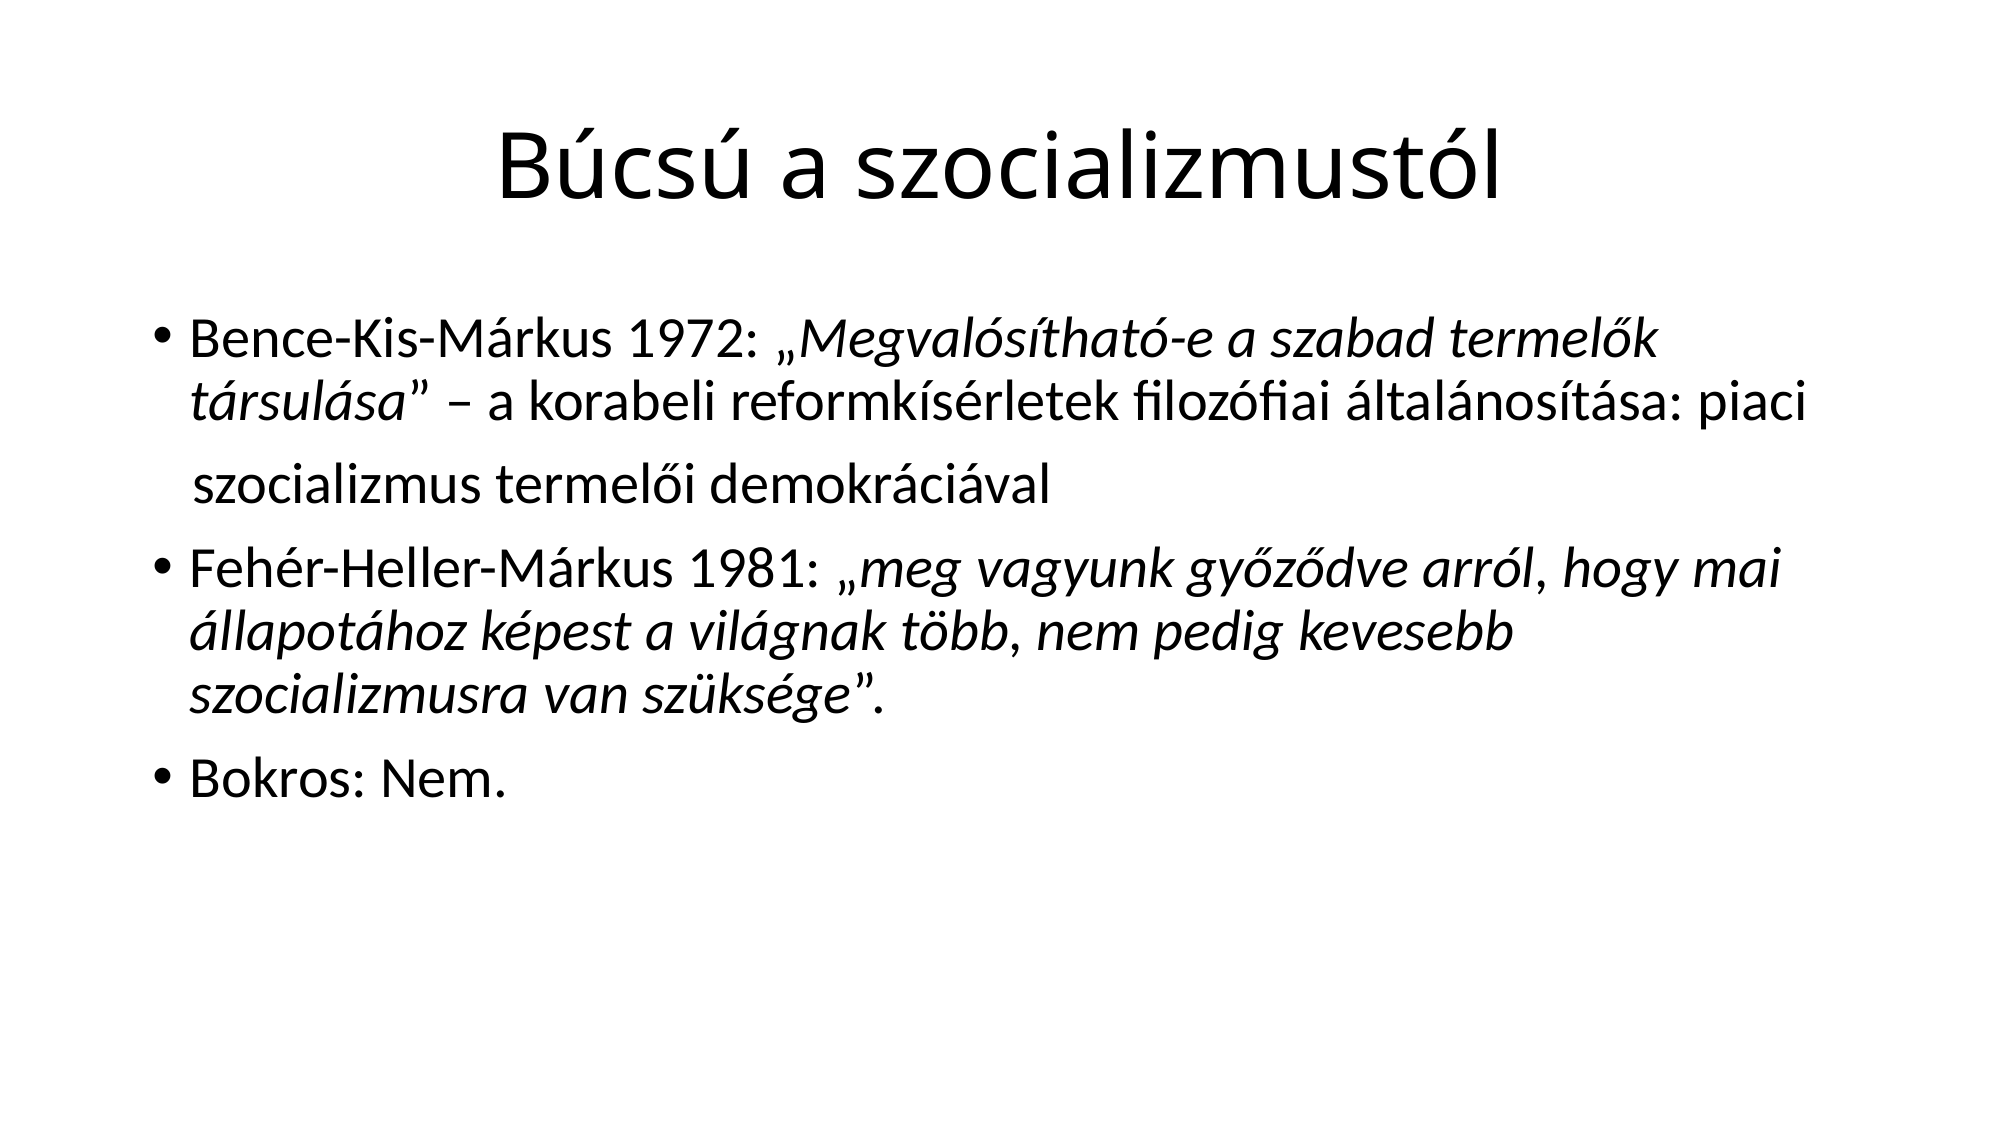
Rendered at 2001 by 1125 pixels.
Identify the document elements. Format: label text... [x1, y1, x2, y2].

list Bence-Kis-Márkus 1972: „Megvalósítható-e a szabad termelők társulása” – a korabeli reformkísérletek filozófiai általánosítása: piaci szocializmus termelői demokráciával Fehér-Heller-Márkus 1981: „meg vagyunk győződve arról, hogy mai állapotához képest a világnak több, nem pedig kevesebb szocializmusra van szüksége”. Bokros: Nem. [137, 299, 1863, 1014]
title Búcsú a szocializmustól [137, 59, 1863, 278]
